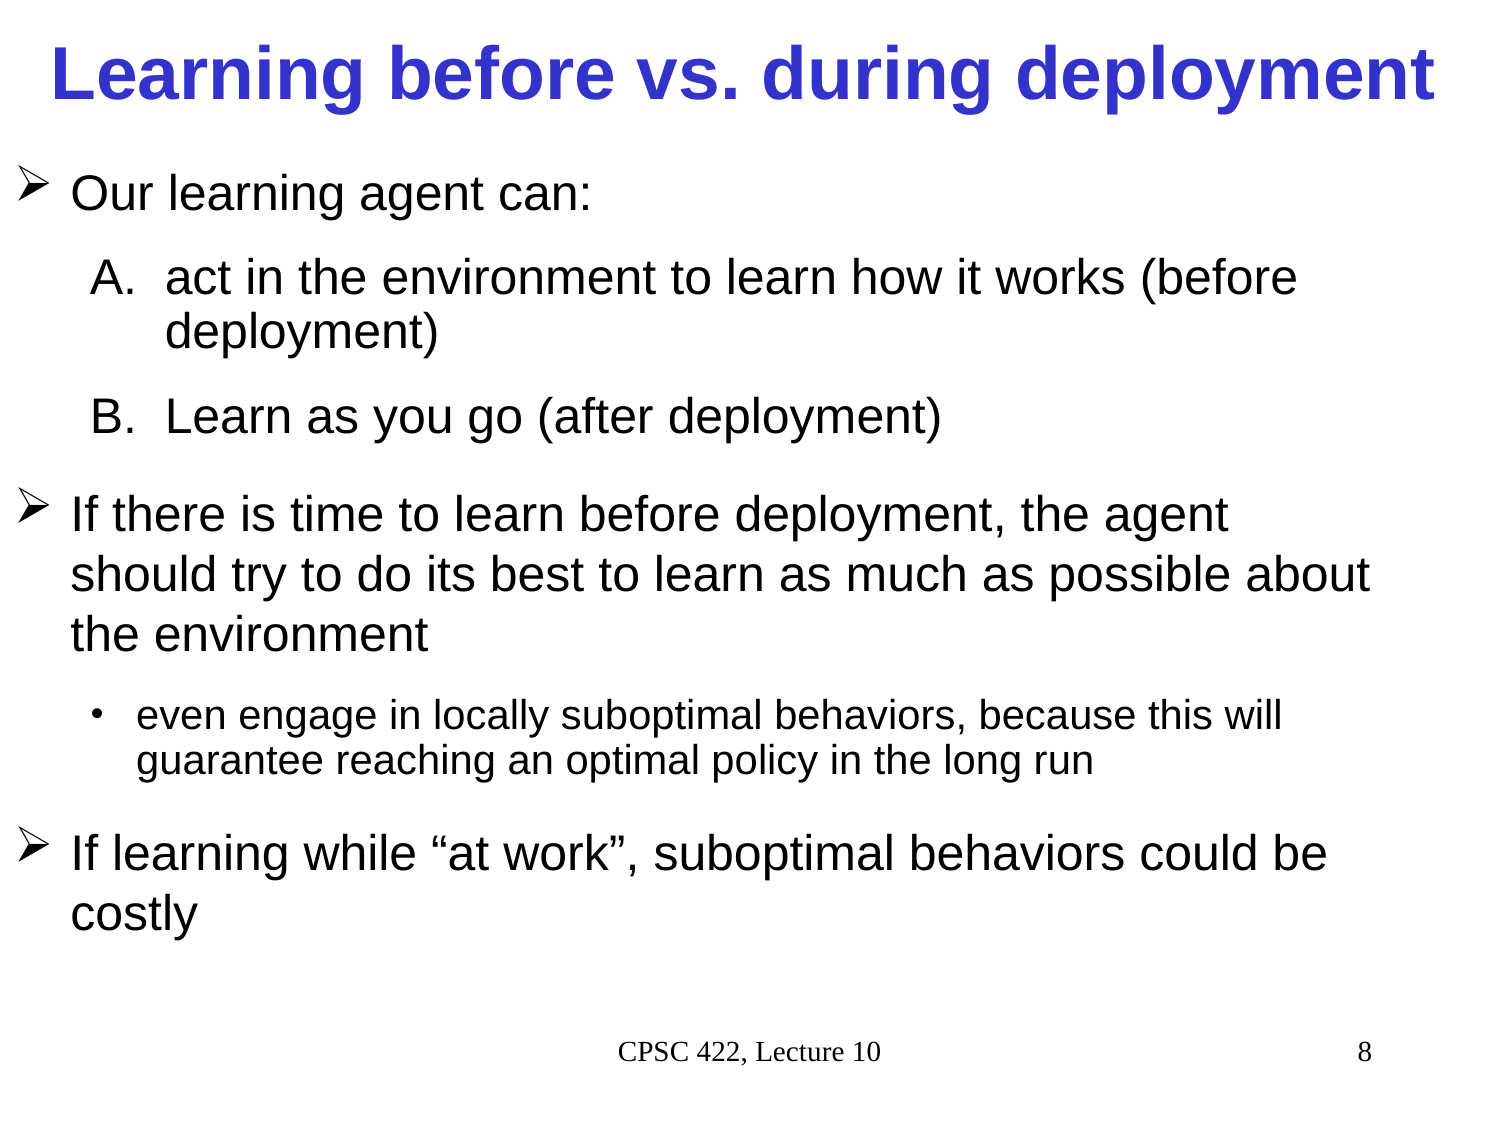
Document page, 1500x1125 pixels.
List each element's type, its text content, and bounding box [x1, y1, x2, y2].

text_box Our learning agent can: act in the environment to learn how it works (before deployment) Learn as you go (after deployment) If there is time to learn before deployment, the agent should try to do its best to learn as much as possible about the environment even engage in locally suboptimal behaviors, because this will guarantee reaching an optimal policy in the long run If learning while “at work”, suboptimal behaviors could be costly [0, 152, 1406, 271]
footer CPSC 422, Lecture 10 [512, 1024, 988, 1100]
title Learning before vs. during deployment [8, 18, 1500, 132]
slide_number 8 [1074, 1024, 1388, 1100]
